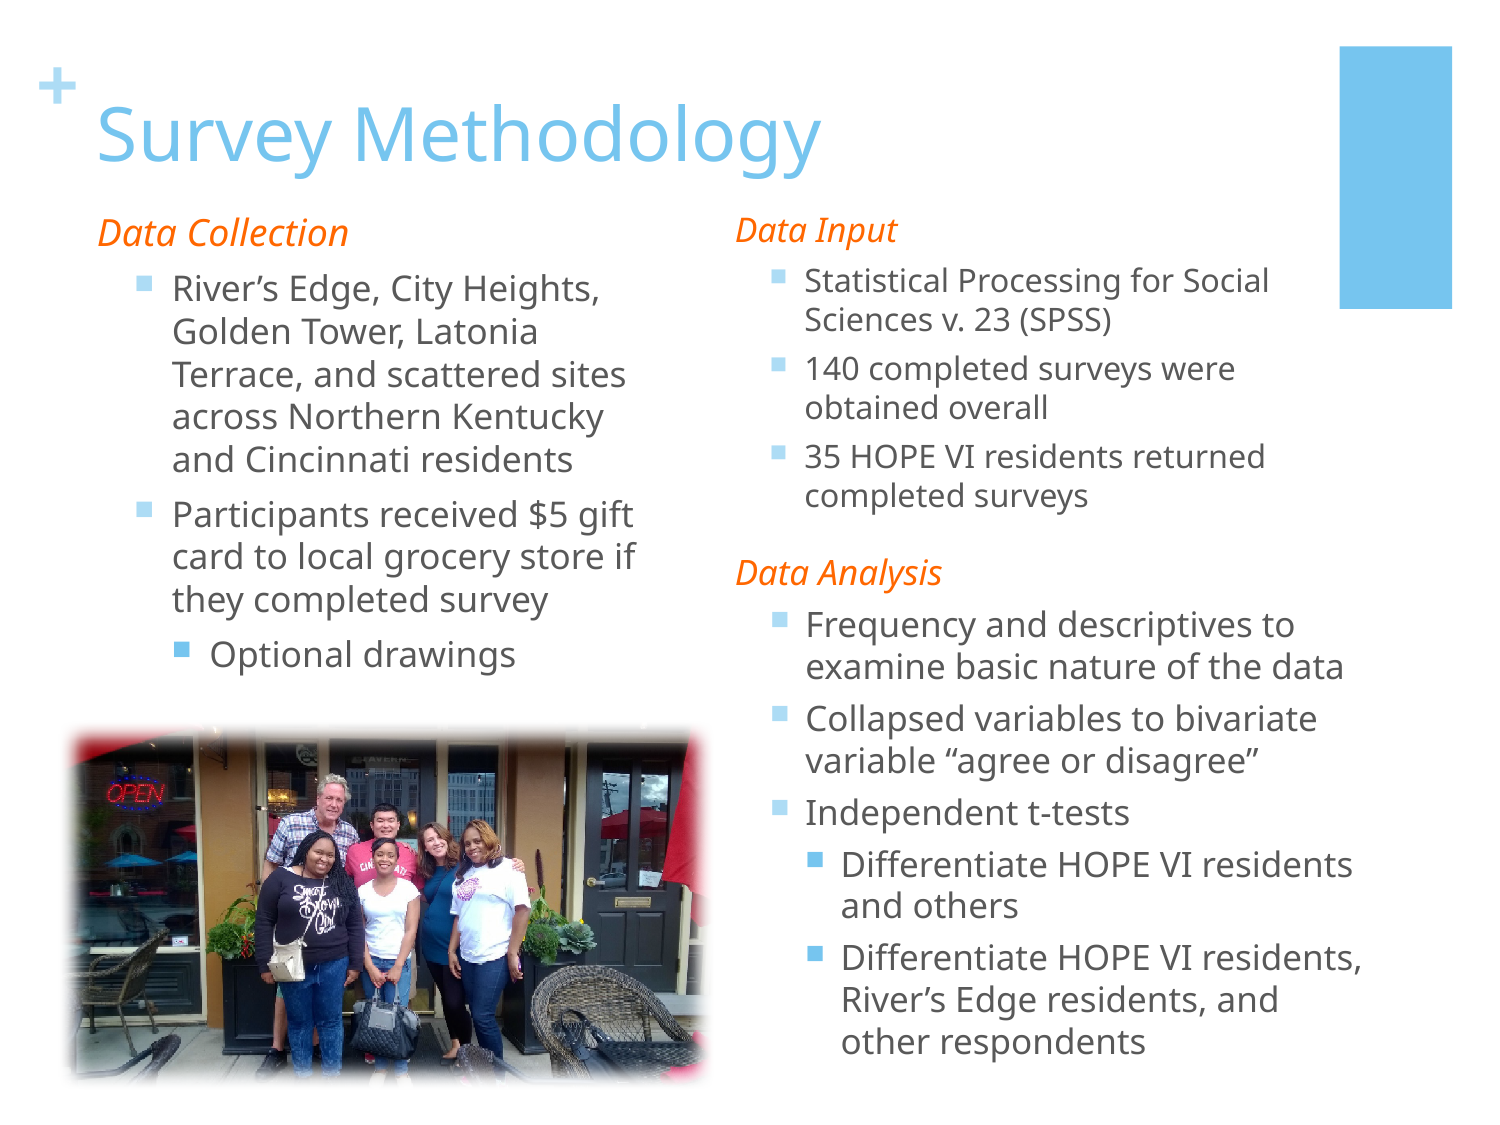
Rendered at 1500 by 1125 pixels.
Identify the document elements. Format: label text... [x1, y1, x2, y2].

list Data Collection River’s Edge, City Heights, Golden Tower, Latonia Terrace, and scattered sites across Northern Kentucky and Cincinnati residents Participants received $5 gift card to local grocery store if they completed survey Optional drawings [81, 201, 682, 716]
list Data Analysis Frequency and descriptives to examine basic nature of the data Collapsed variables to bivariate variable “agree or disagree” Independent t-tests Differentiate HOPE VI residents and others Differentiate HOPE VI residents, River’s Edge residents, and other respondents [719, 543, 1387, 1106]
list Data Input Statistical Processing for Social Sciences v. 23 (SPSS) 140 completed surveys were obtained overall 35 HOPE VI residents returned completed surveys [719, 201, 1320, 524]
picture [57, 719, 716, 1090]
title Survey Methodology [81, 79, 1322, 263]
